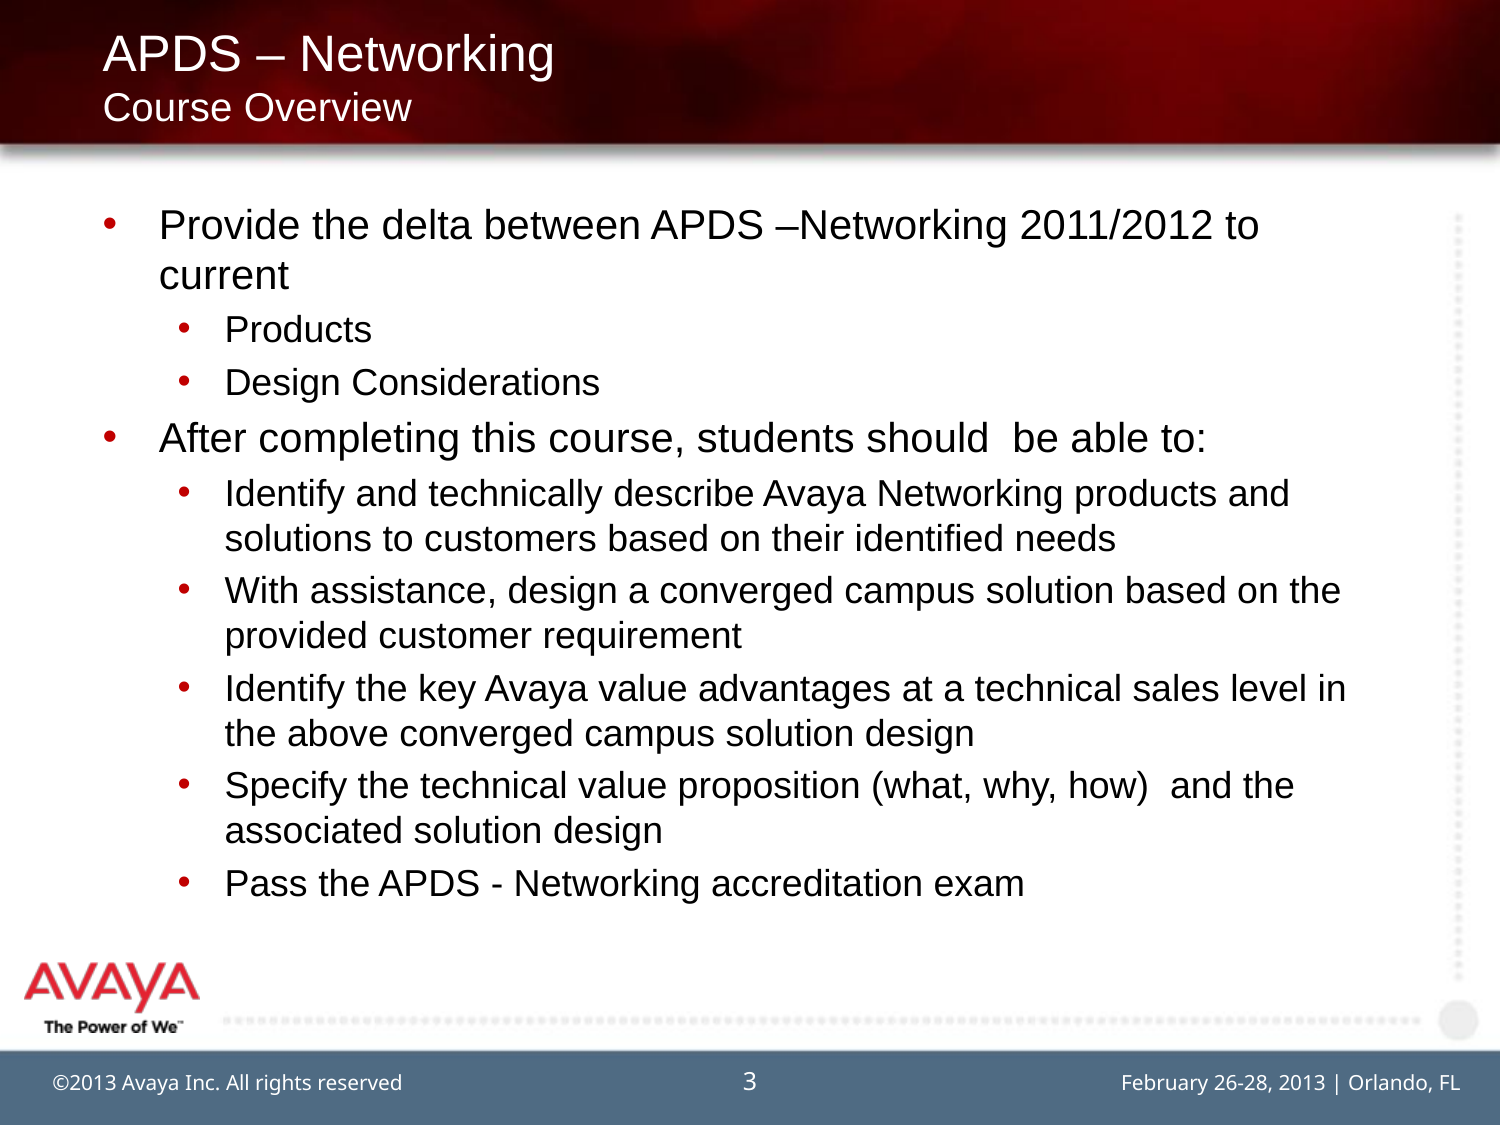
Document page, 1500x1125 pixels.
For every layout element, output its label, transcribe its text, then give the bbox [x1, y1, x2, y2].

slide_number 3 [575, 1052, 925, 1113]
title APDS – Networking Course Overview [87, 12, 975, 138]
list Provide the delta between APDS –Networking 2011/2012 to current Products Design Considerations After completing this course, students should be able to: Identify and technically describe Avaya Networking products and solutions to customers based on their identified needs With assistance, design a converged campus solution based on the provided customer requirement Identify the key Avaya value advantages at a technical sales level in the above converged campus solution design Specify the technical value proposition (what, why, how) and the associated solution design Pass the APDS - Networking accreditation exam [87, 190, 1413, 938]
picture [0, 0, 1500, 1125]
